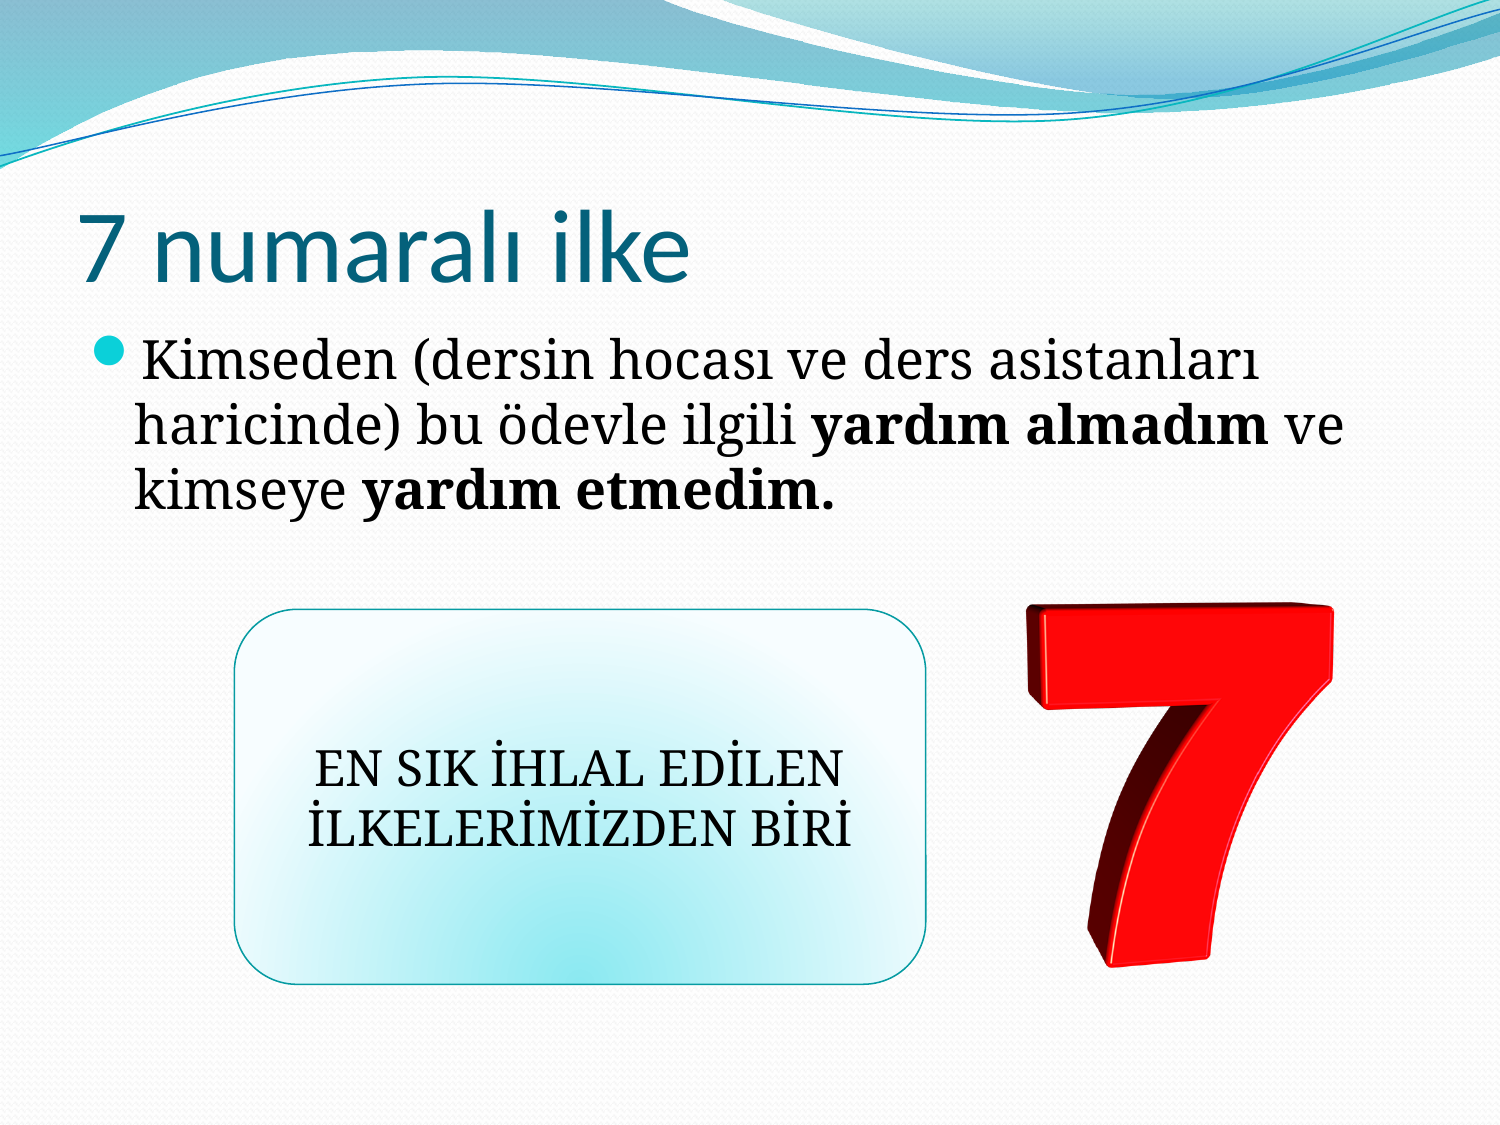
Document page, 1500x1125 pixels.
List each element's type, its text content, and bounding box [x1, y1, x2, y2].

table_cell [932, 544, 1421, 1028]
title 7 numaralı ilke [75, 115, 1425, 303]
list Kimseden (dersin hocası ve ders asistanları haricinde) bu ödevle ilgili yardım almadım ve kimseye yardım etmedim. [75, 317, 1425, 1038]
picture [937, 538, 1419, 1020]
text_box EN SIK İHLAL EDİLEN İLKELERİMİZDEN BİRİ [233, 608, 927, 986]
title Birden çok yer tutucu kullanılabilir [227, 540, 1424, 1031]
